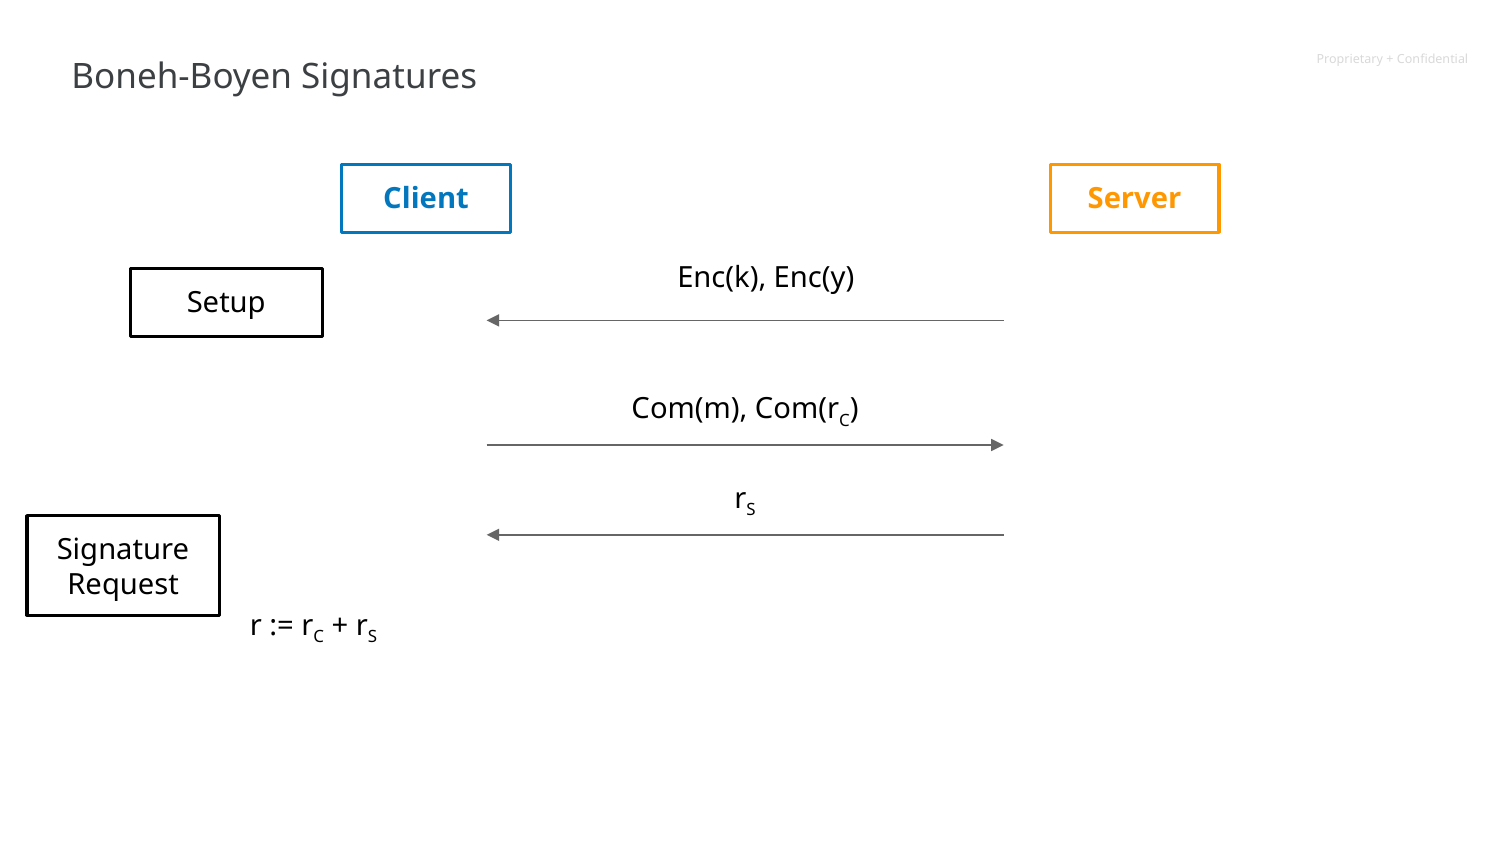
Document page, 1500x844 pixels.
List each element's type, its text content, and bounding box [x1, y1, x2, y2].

text_box Enc(k), Enc(y) [604, 243, 928, 295]
text_box Setup [130, 268, 323, 337]
text_box Client [341, 164, 511, 233]
text_box Signature Request [27, 515, 220, 616]
title Boneh-Boyen Signatures [56, 43, 1336, 112]
text_box rS [583, 464, 907, 516]
text_box Server [1050, 164, 1219, 233]
text_box Com(m), Com(rC) [583, 374, 907, 426]
text_box r := rC + rS [234, 591, 415, 689]
